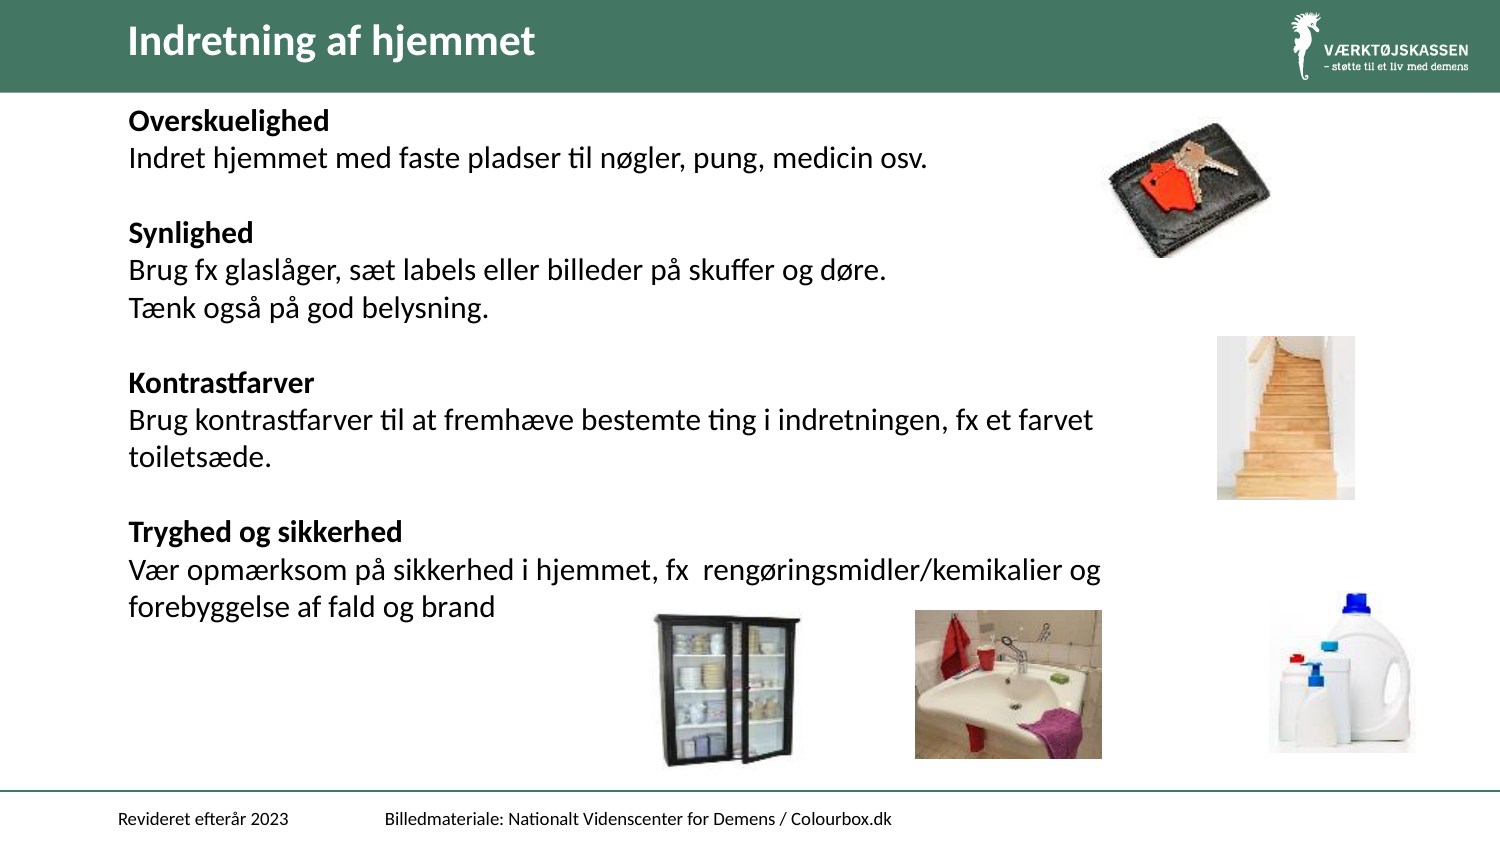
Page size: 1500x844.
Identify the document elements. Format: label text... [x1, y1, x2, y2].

picture [1217, 336, 1355, 501]
footer Billedmateriale: Nationalt Videnscenter for Demens / Colourbox.dk [369, 795, 1315, 841]
picture [1269, 591, 1416, 753]
picture [1101, 116, 1287, 258]
text_box Overskuelighed Indret hjemmet med faste pladser til nøgler, pung, medicin osv. Synlighed Brug fx glaslåger, sæt labels eller billeder på skuffer og døre. Tænk også på god belysning. Kontrastfarver Brug kontrastfarver til at fremhæve bestemte ting i indretningen, fx et farvet toiletsæde. Tryghed og sikkerhed Vær opmærksom på sikkerhed i hjemmet, fx rengøringsmidler/kemikalier og forebyggelse af fald og brand [117, 92, 1158, 611]
title Indretning af hjemmet [112, 20, 1125, 63]
picture [1291, 12, 1468, 80]
picture [651, 610, 803, 770]
slide_number Revideret efterår 2023 [103, 795, 355, 841]
picture [915, 610, 1102, 759]
